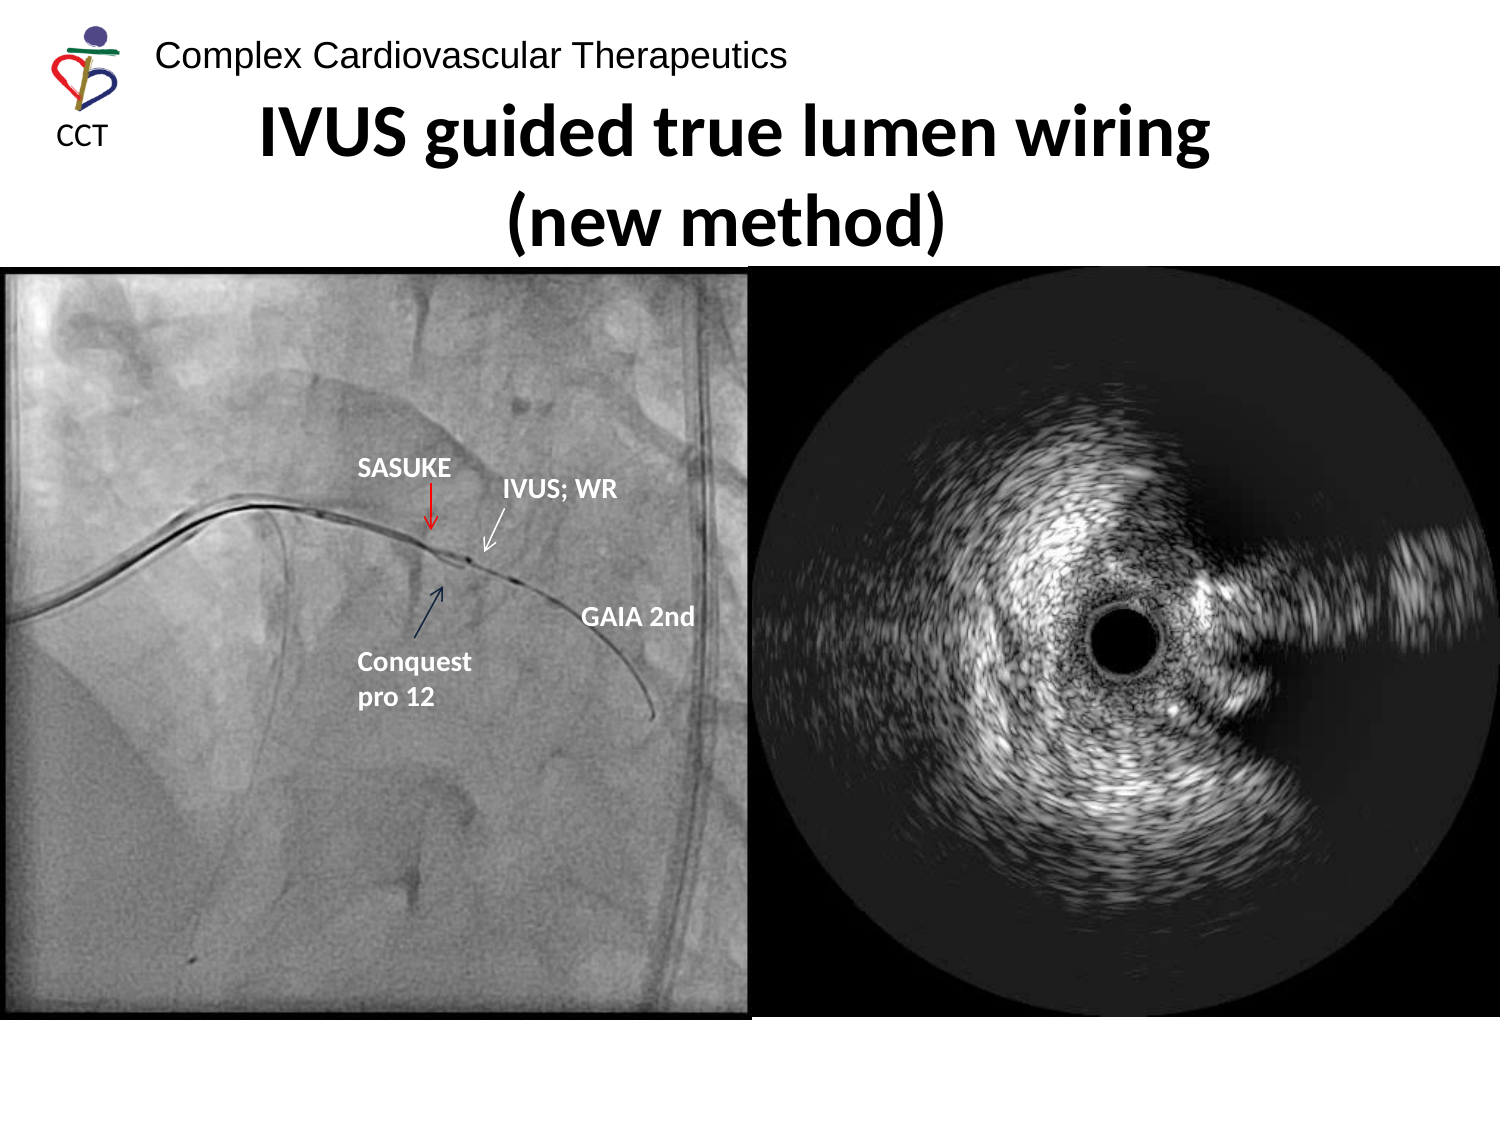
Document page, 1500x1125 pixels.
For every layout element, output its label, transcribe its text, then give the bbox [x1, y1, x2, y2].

picture [0, 267, 753, 1021]
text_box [483, 508, 505, 553]
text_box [747, 265, 1500, 1018]
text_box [413, 585, 444, 639]
text_box IVUS guided true lumen wiring (new method) [135, 78, 1353, 266]
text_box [40, 23, 808, 162]
